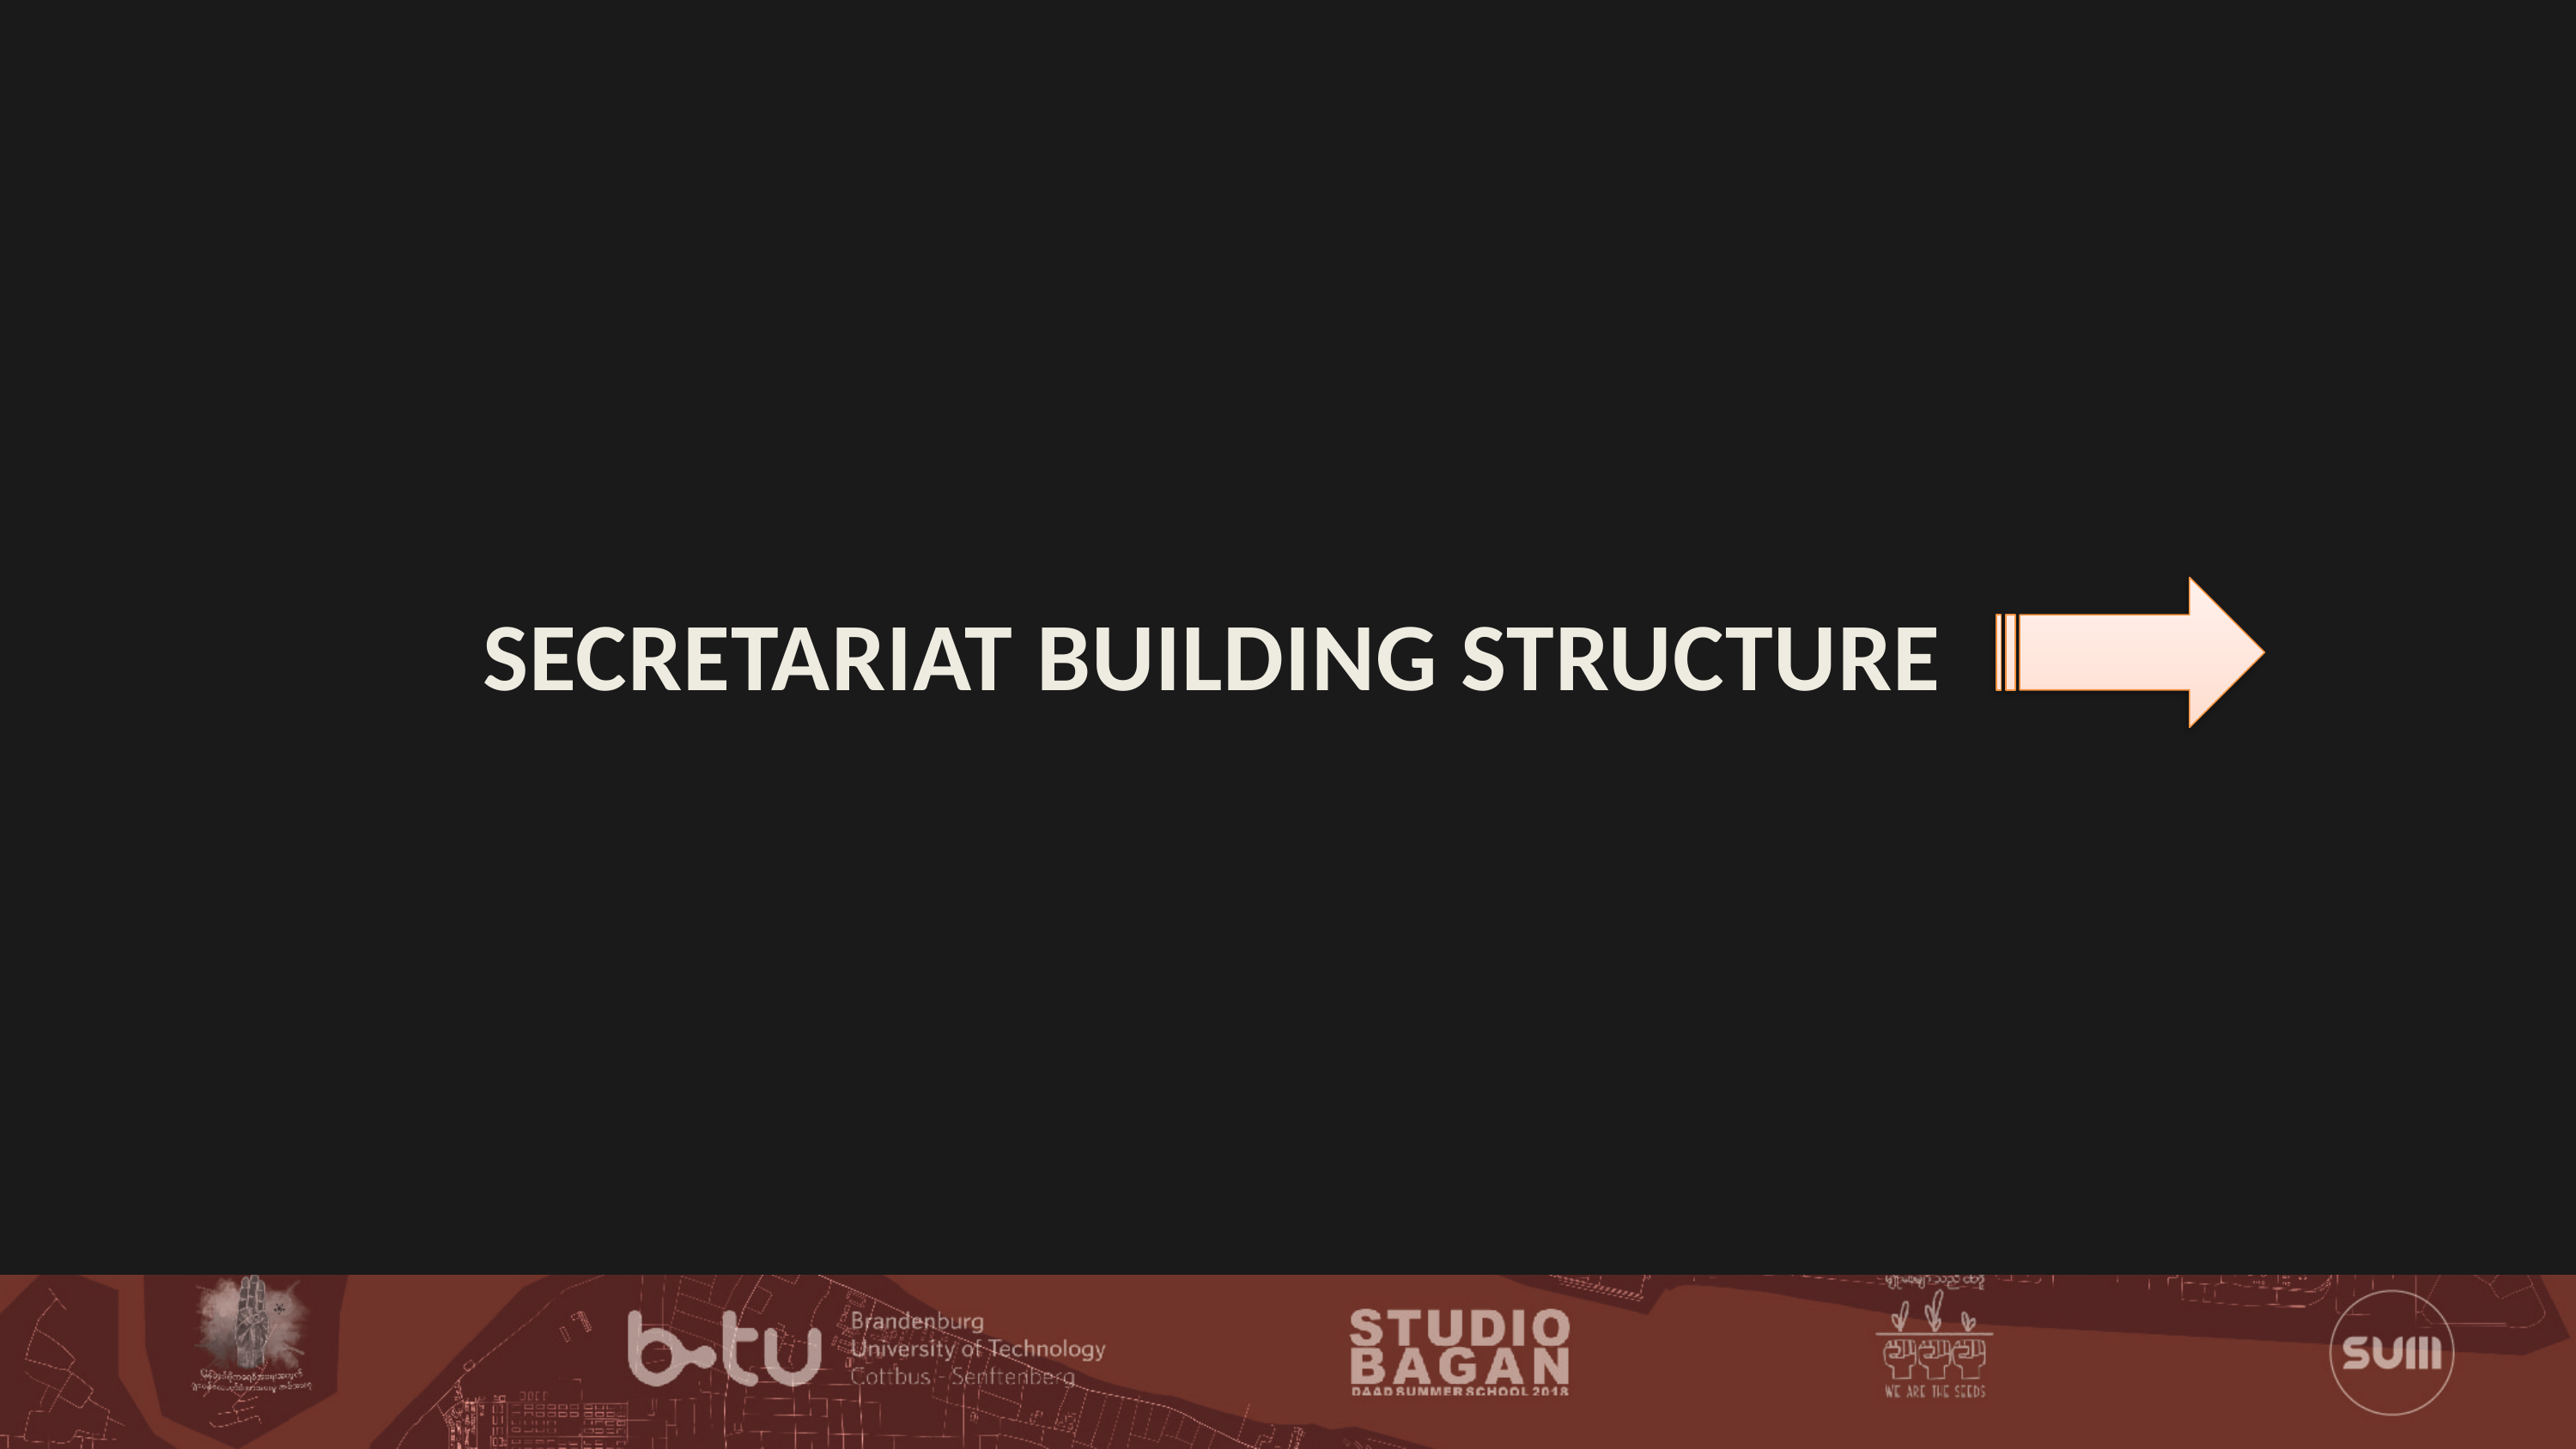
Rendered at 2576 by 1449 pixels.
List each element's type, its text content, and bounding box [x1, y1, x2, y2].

text_box [2019, 576, 2266, 729]
text_box [2005, 614, 2016, 691]
text_box SECRETARIAT BUILDING STRUCTURE [470, 587, 1956, 717]
text_box [1996, 614, 2002, 691]
text_box [0, 1275, 2576, 1449]
